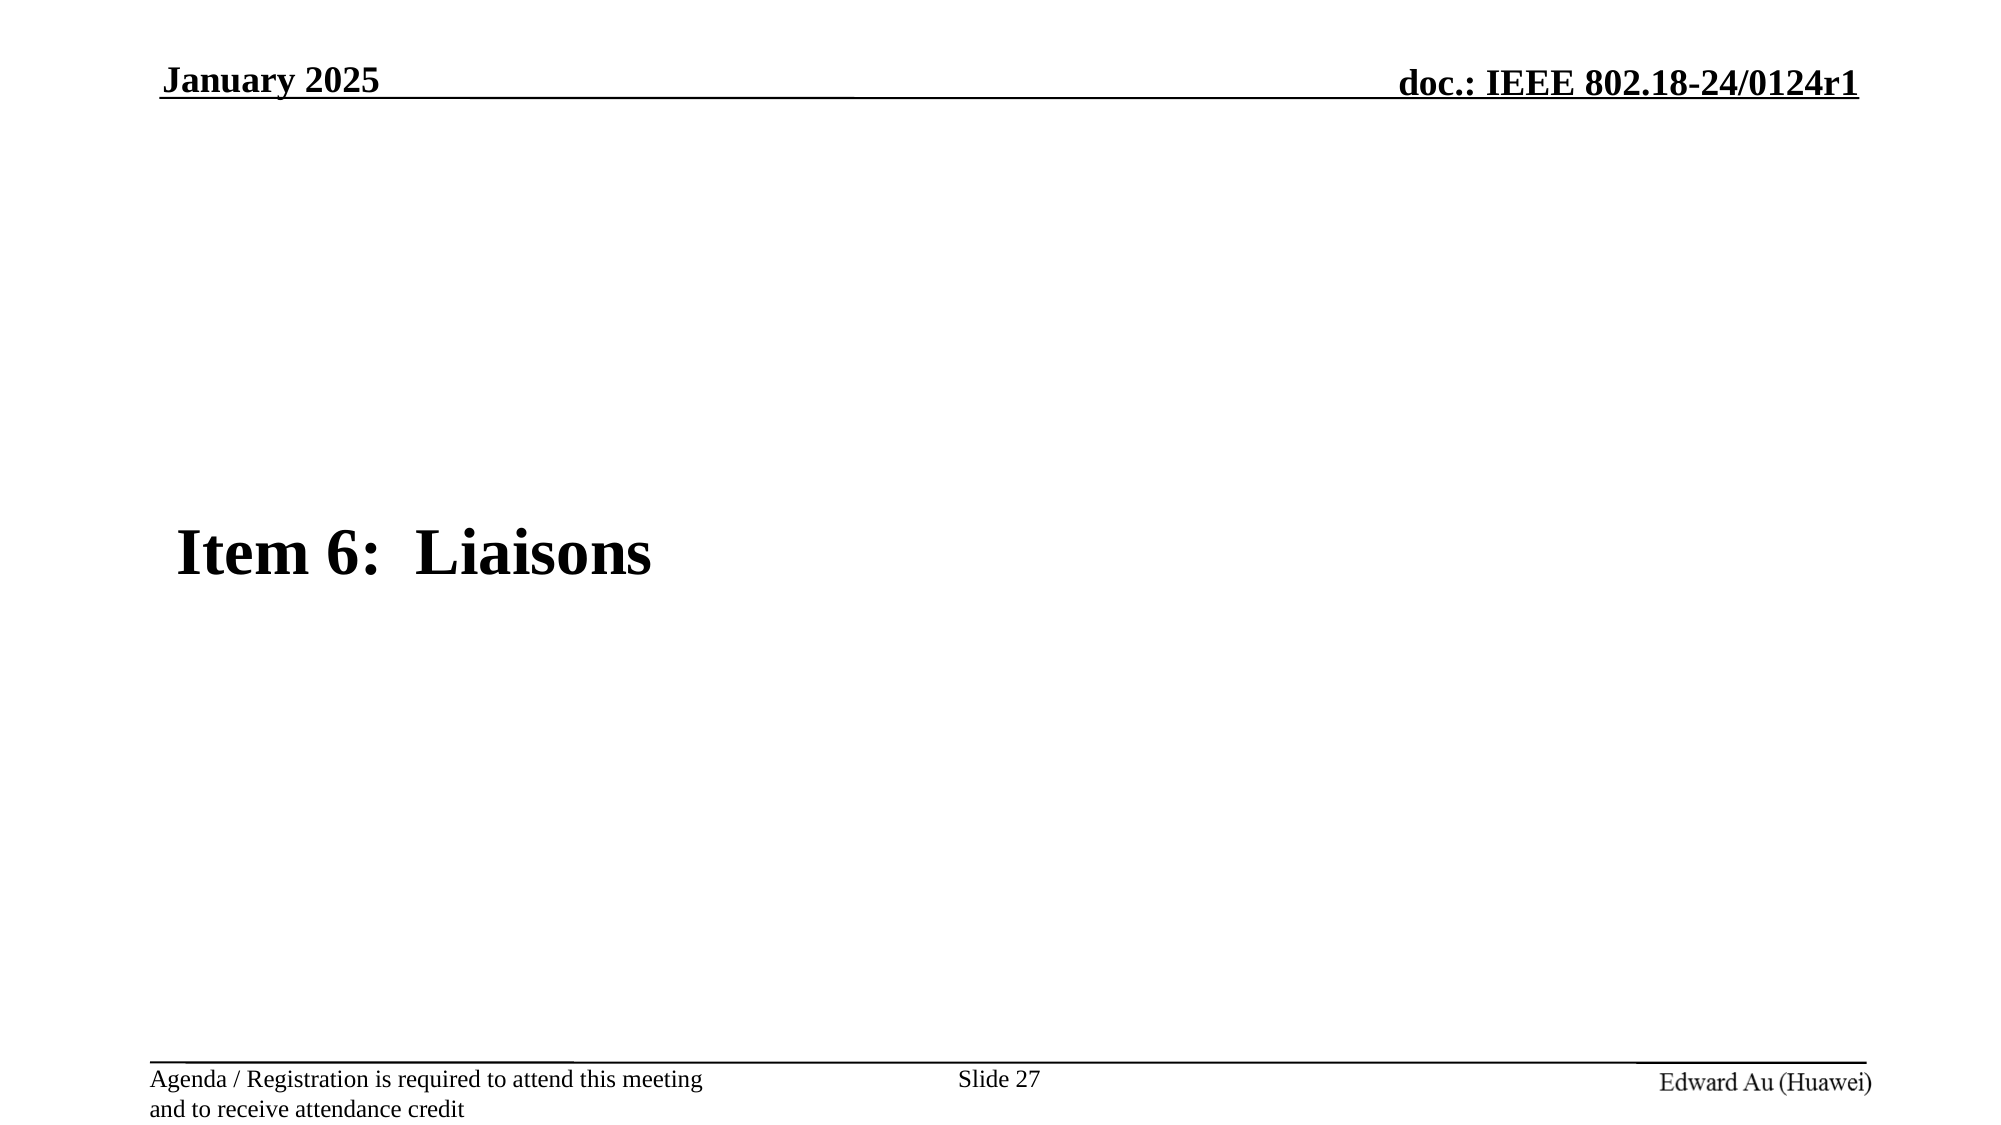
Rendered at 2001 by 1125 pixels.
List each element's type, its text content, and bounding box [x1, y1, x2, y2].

picture [1174, 1058, 1887, 1113]
slide_number Slide 27 [933, 1061, 1067, 1123]
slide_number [161, 54, 526, 101]
text_box Item 6: Liaisons [162, 500, 1675, 675]
